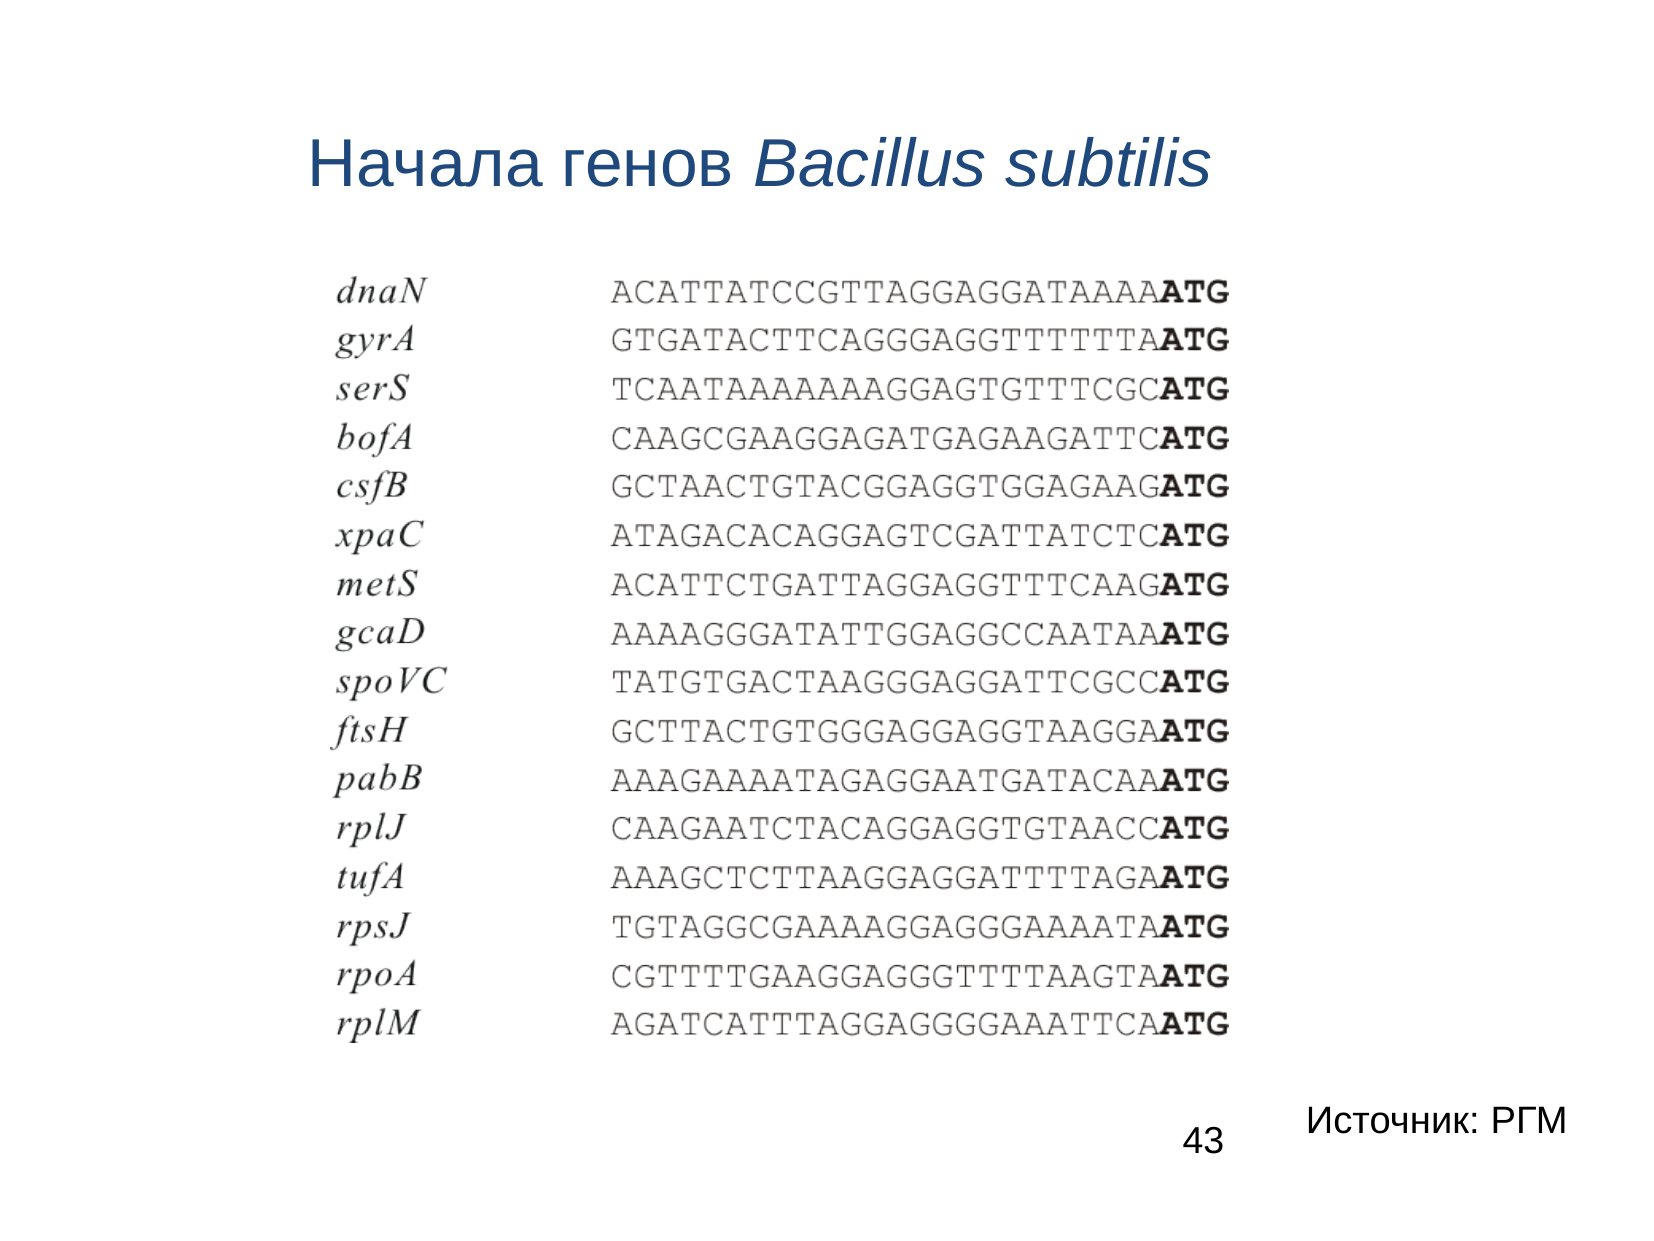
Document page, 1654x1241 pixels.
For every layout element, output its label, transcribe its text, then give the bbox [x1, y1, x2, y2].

text_box Источник: РГМ [1291, 1087, 1624, 1148]
slide_number 43 [1167, 1108, 1605, 1170]
picture [330, 276, 1230, 1044]
text_box Начала генов Bacillus subtilis [293, 111, 1228, 208]
